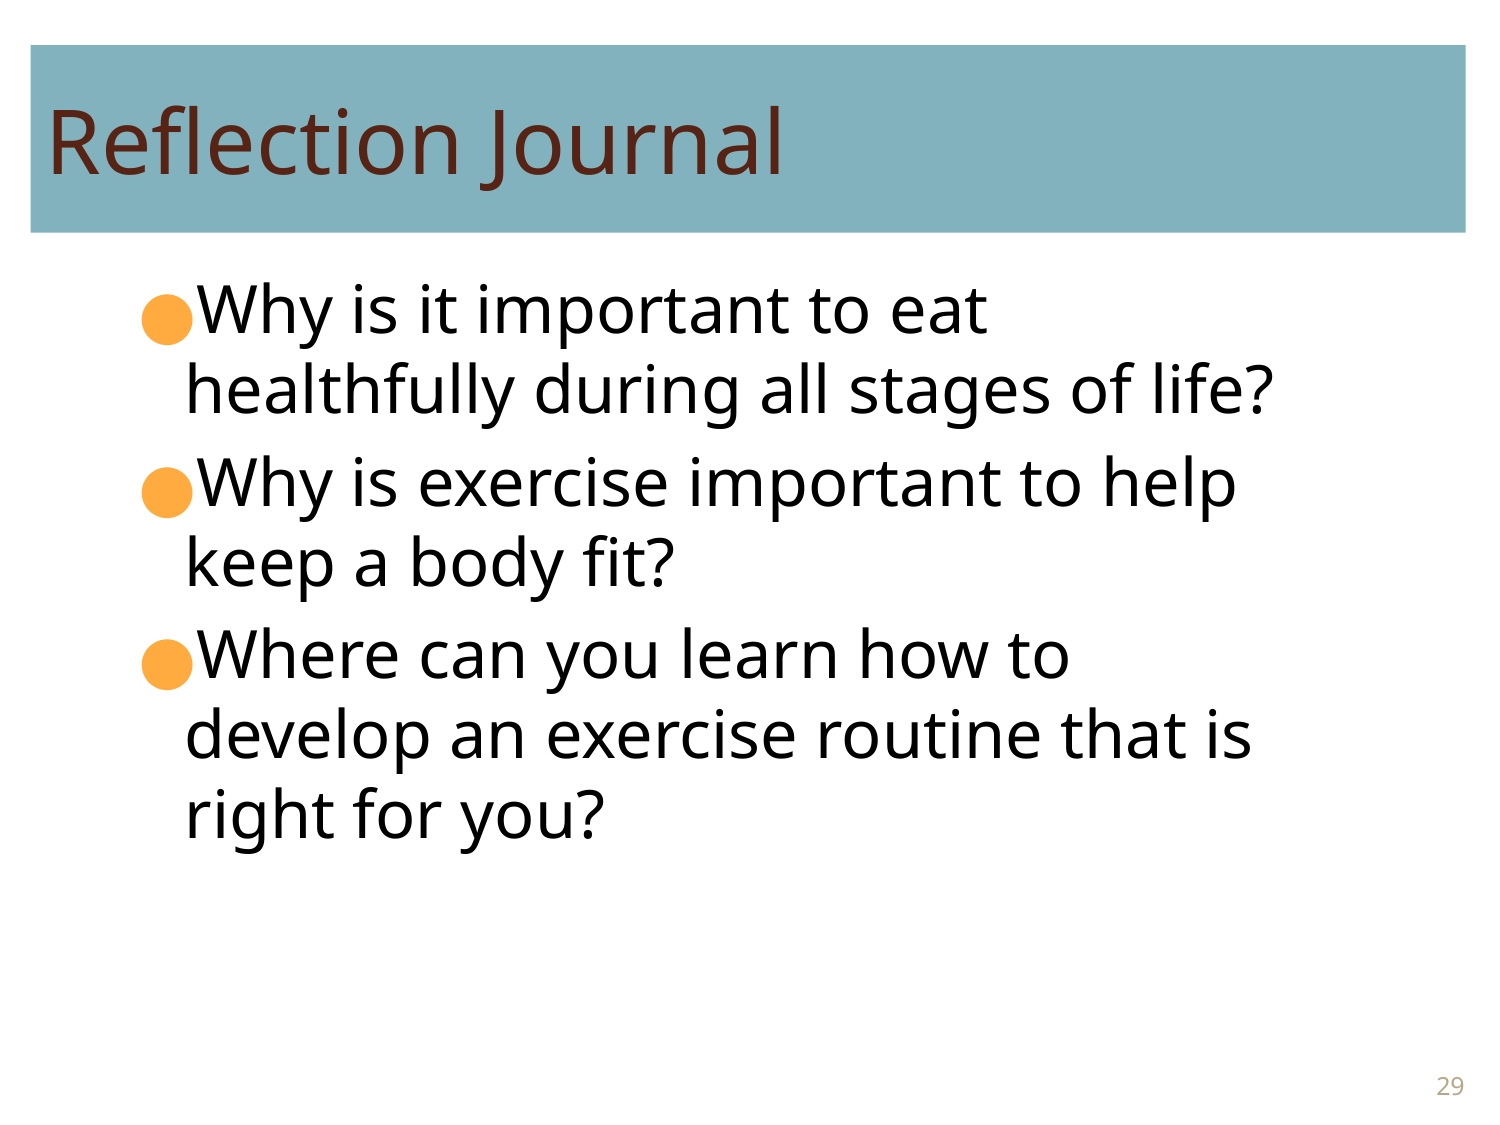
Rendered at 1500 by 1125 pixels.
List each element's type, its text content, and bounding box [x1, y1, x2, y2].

title Reflection Journal [30, 45, 1466, 233]
slide_number ‹#› [1413, 1034, 1488, 1113]
list Why is it important to eat healthfully during all stages of life? Why is exercise important to help keep a body fit? Where can you learn how to develop an exercise routine that is right for you? [109, 259, 1340, 1048]
